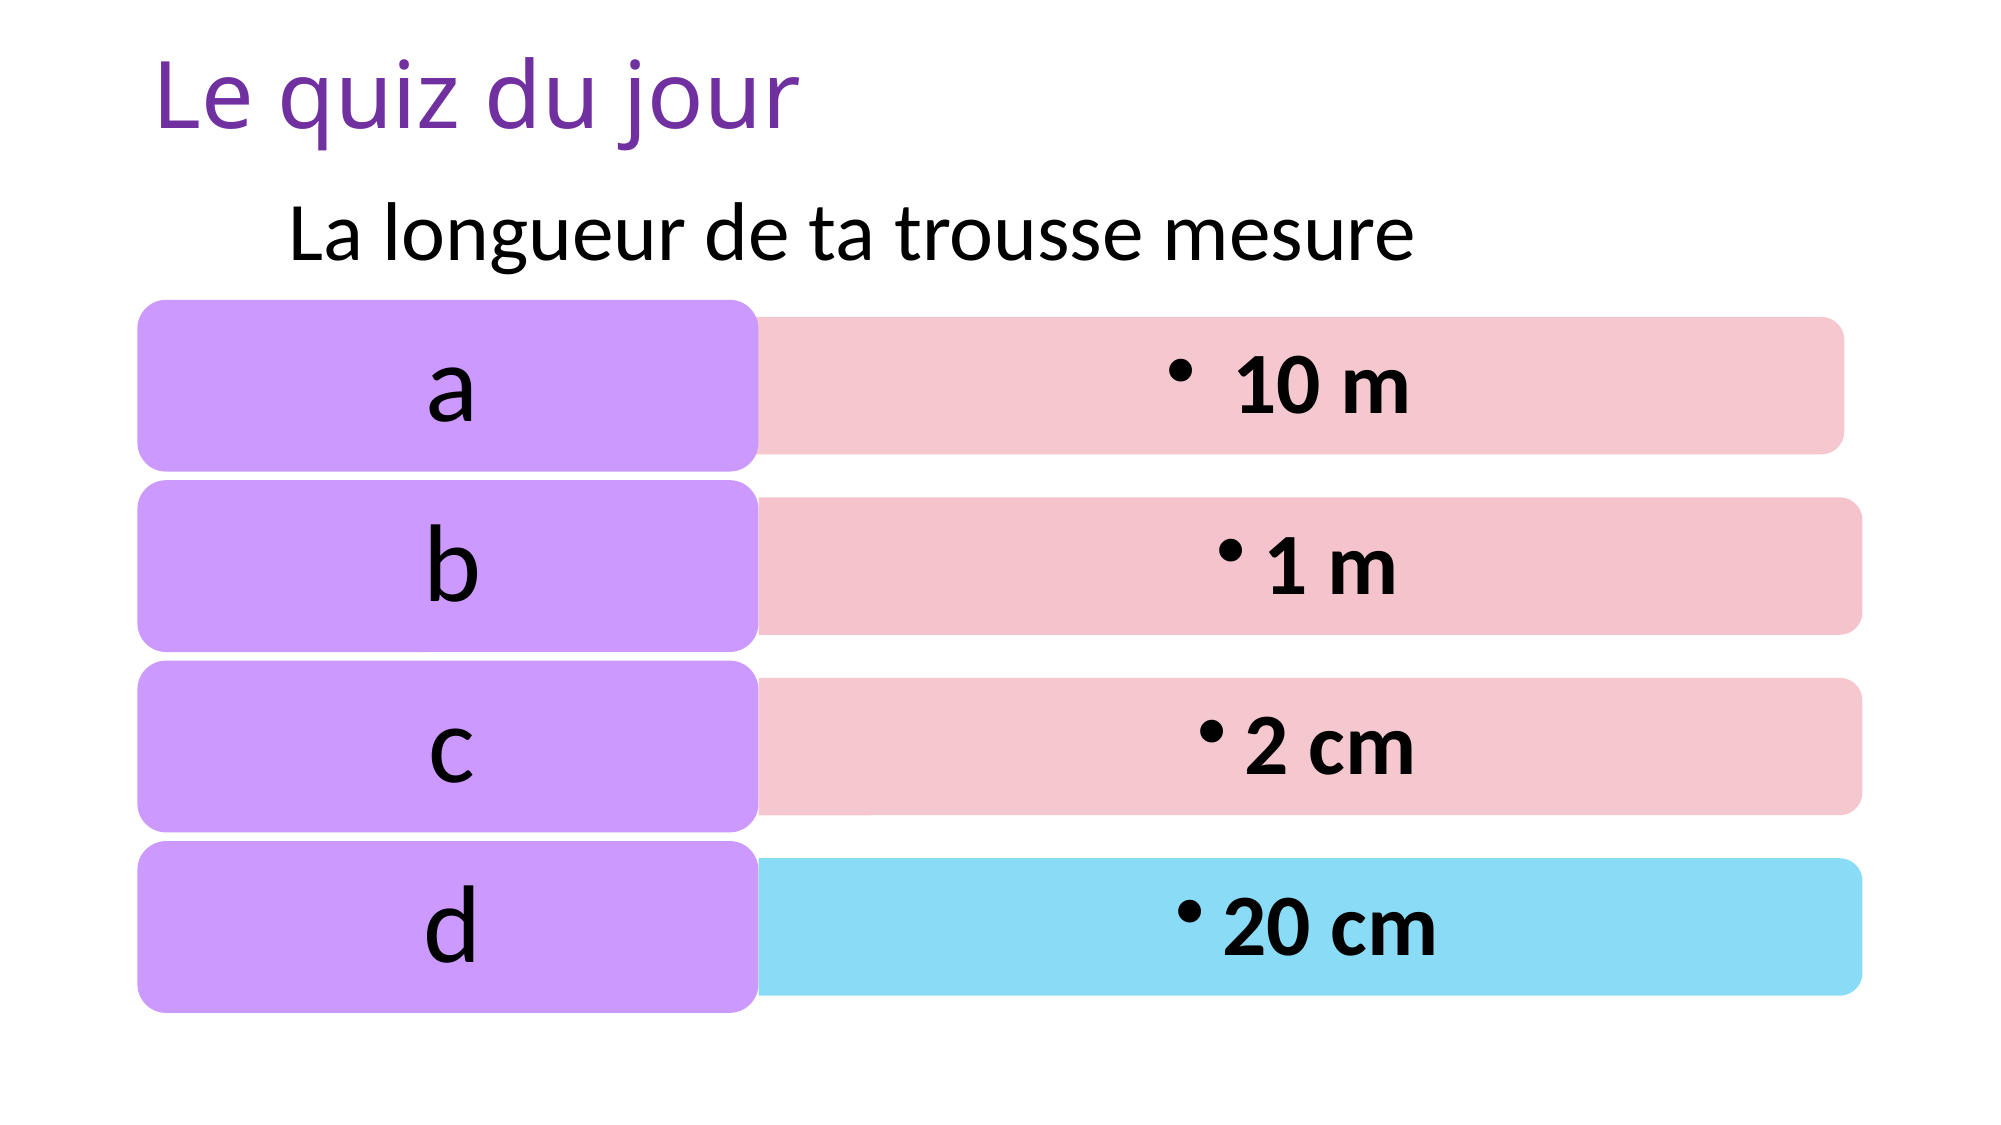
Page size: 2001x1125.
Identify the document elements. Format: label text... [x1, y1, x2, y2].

text_box La longueur de ta trousse mesure [0, 170, 1725, 285]
title Le quiz du jour [137, 40, 1863, 157]
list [137, 299, 1863, 1014]
